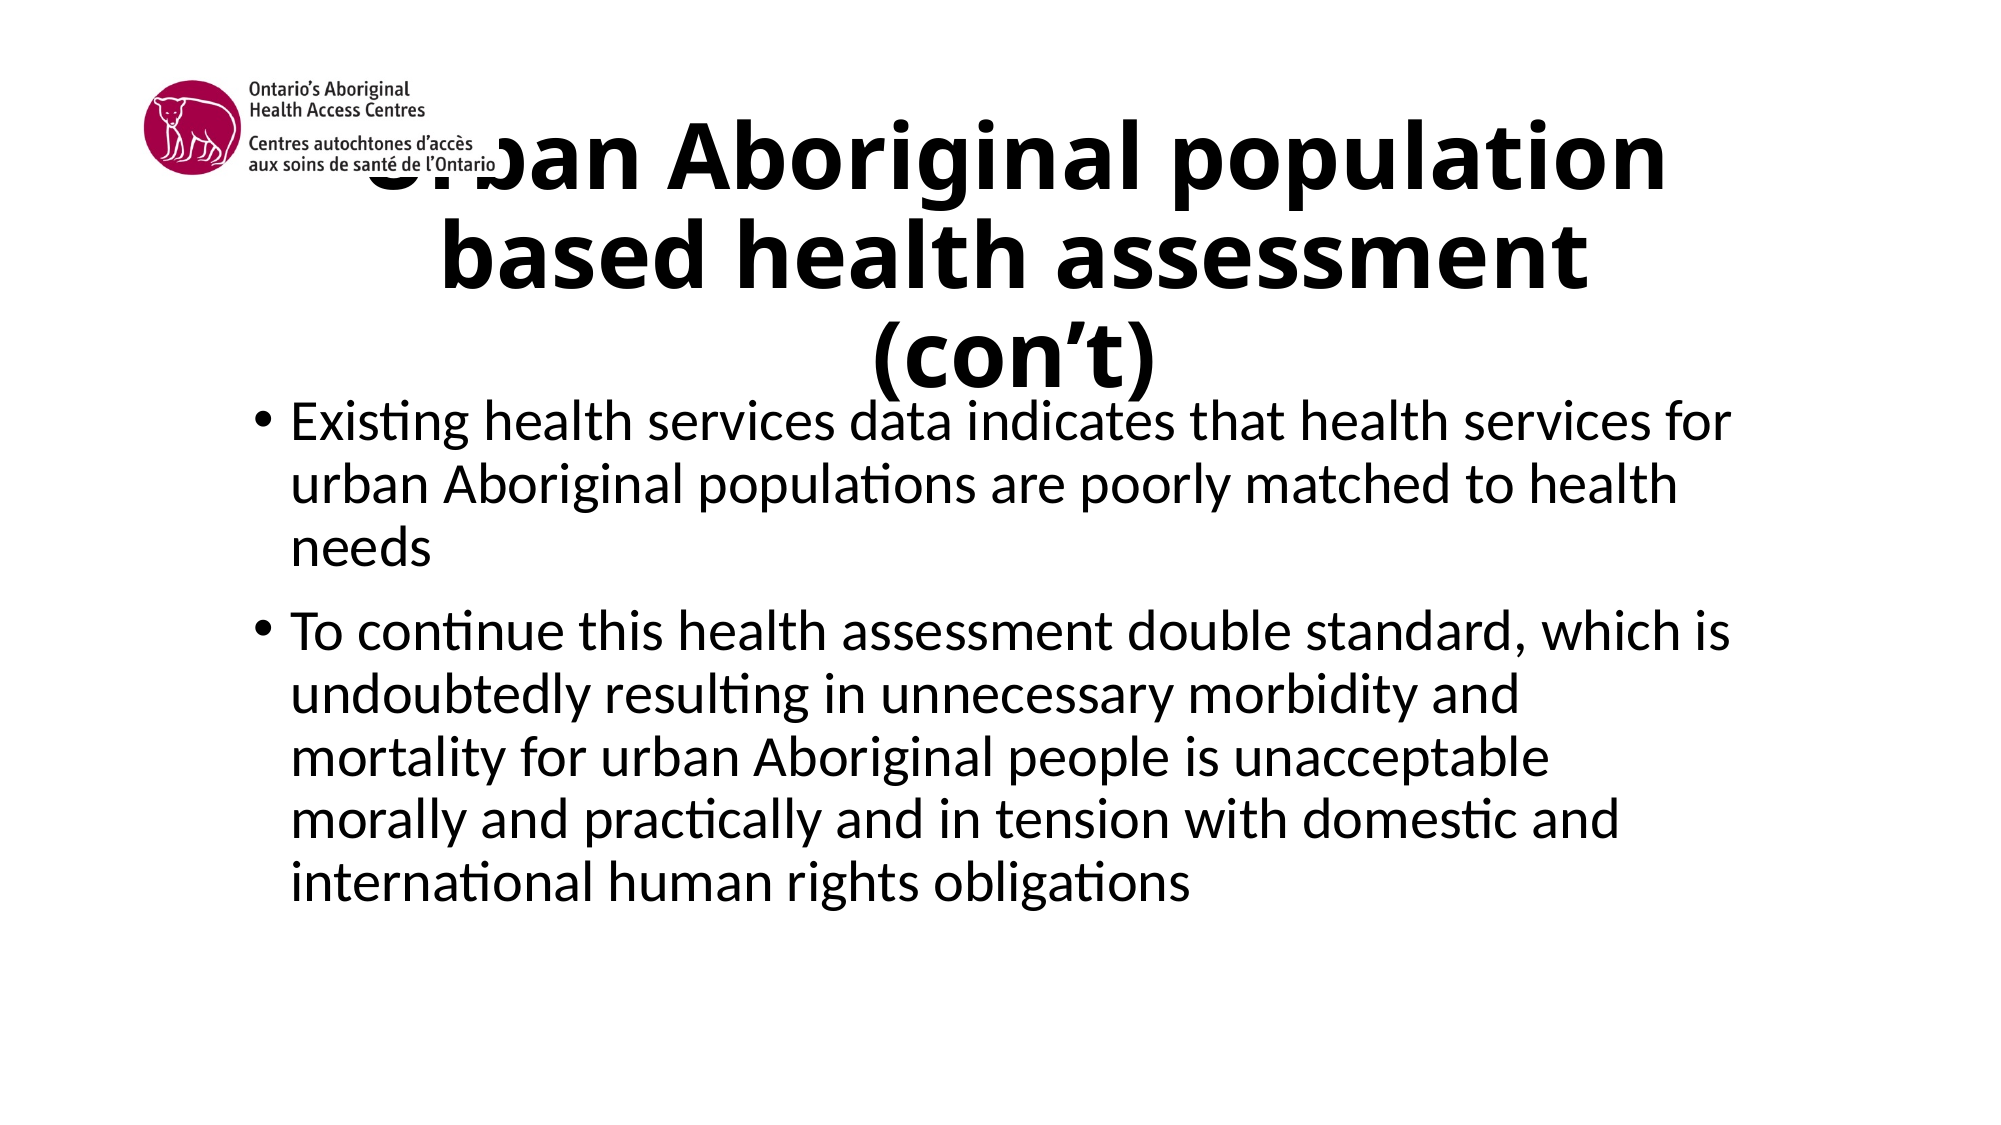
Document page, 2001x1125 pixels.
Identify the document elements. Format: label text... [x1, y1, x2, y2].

title Urban Aboriginal population based health assessment (con’t) [279, 66, 1750, 254]
picture [140, 77, 499, 177]
list Existing health services data indicates that health services for urban Aboriginal populations are poorly matched to health needs To continue this health assessment double standard, which is undoubtedly resulting in unnecessary morbidity and mortality for urban Aboriginal people is unacceptable morally and practically and in tension with domestic and international human rights obligations [238, 382, 1750, 1002]
